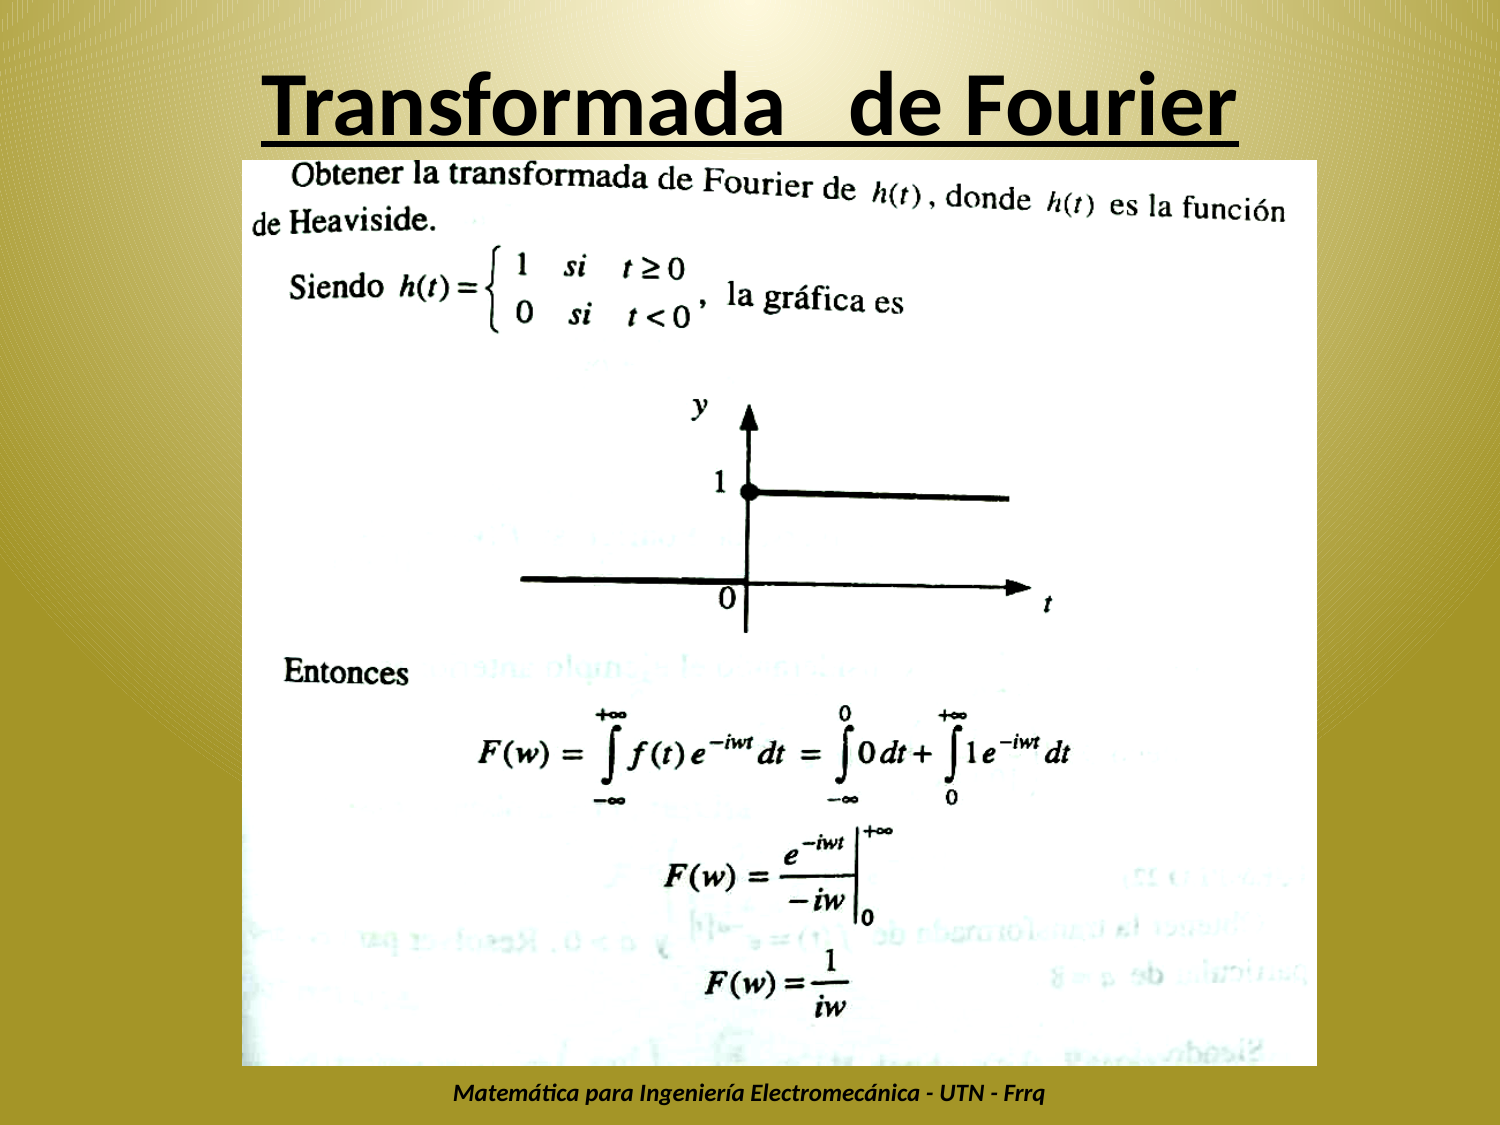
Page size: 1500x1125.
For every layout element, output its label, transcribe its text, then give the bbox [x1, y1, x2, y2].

picture [241, 159, 1318, 1067]
title Transformada de Fourier [75, 4, 1425, 193]
footer Matemática para Ingeniería Electromecánica - UTN - Frrq [424, 1074, 1076, 1117]
